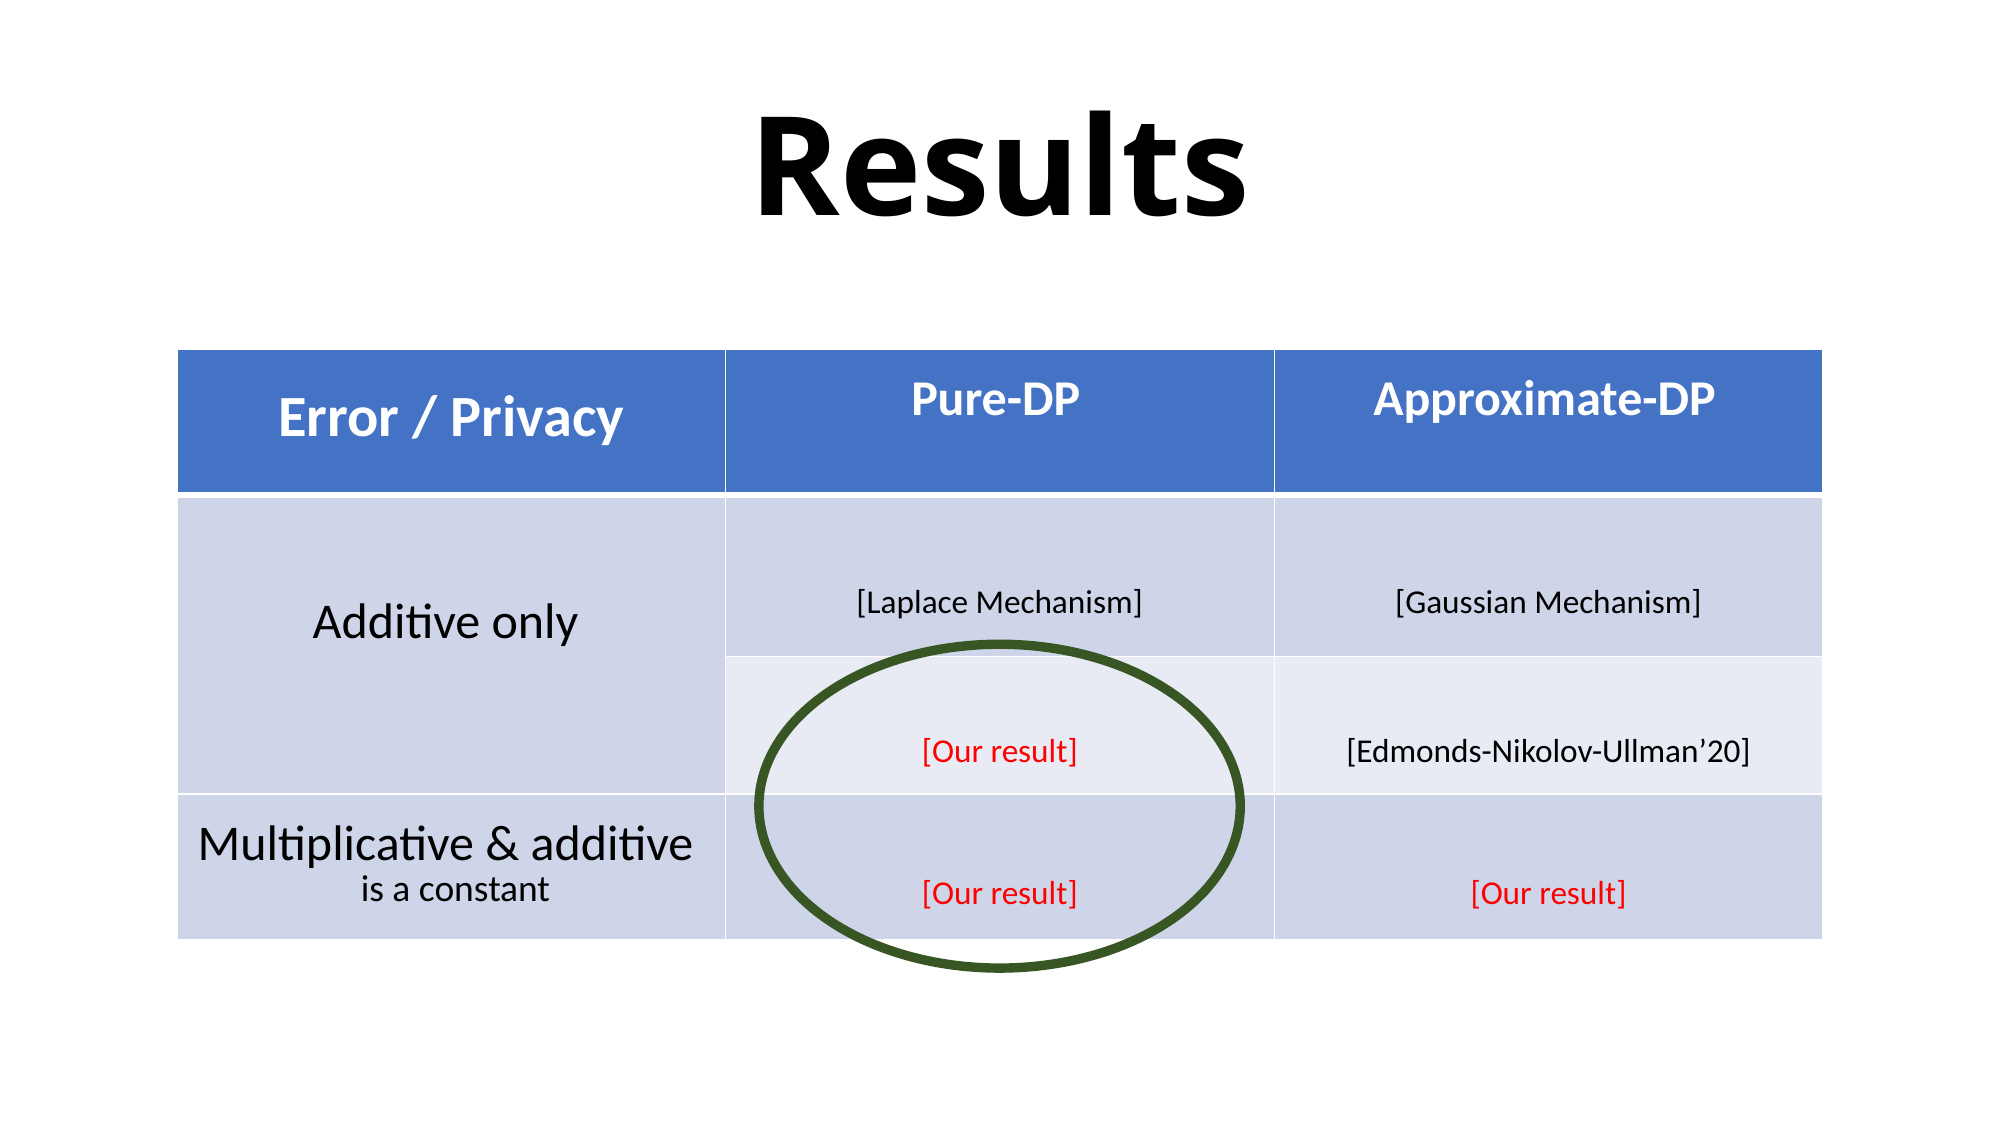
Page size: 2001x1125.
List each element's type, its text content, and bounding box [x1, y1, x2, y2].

text_box [757, 643, 1242, 970]
title Results [104, 68, 1895, 274]
